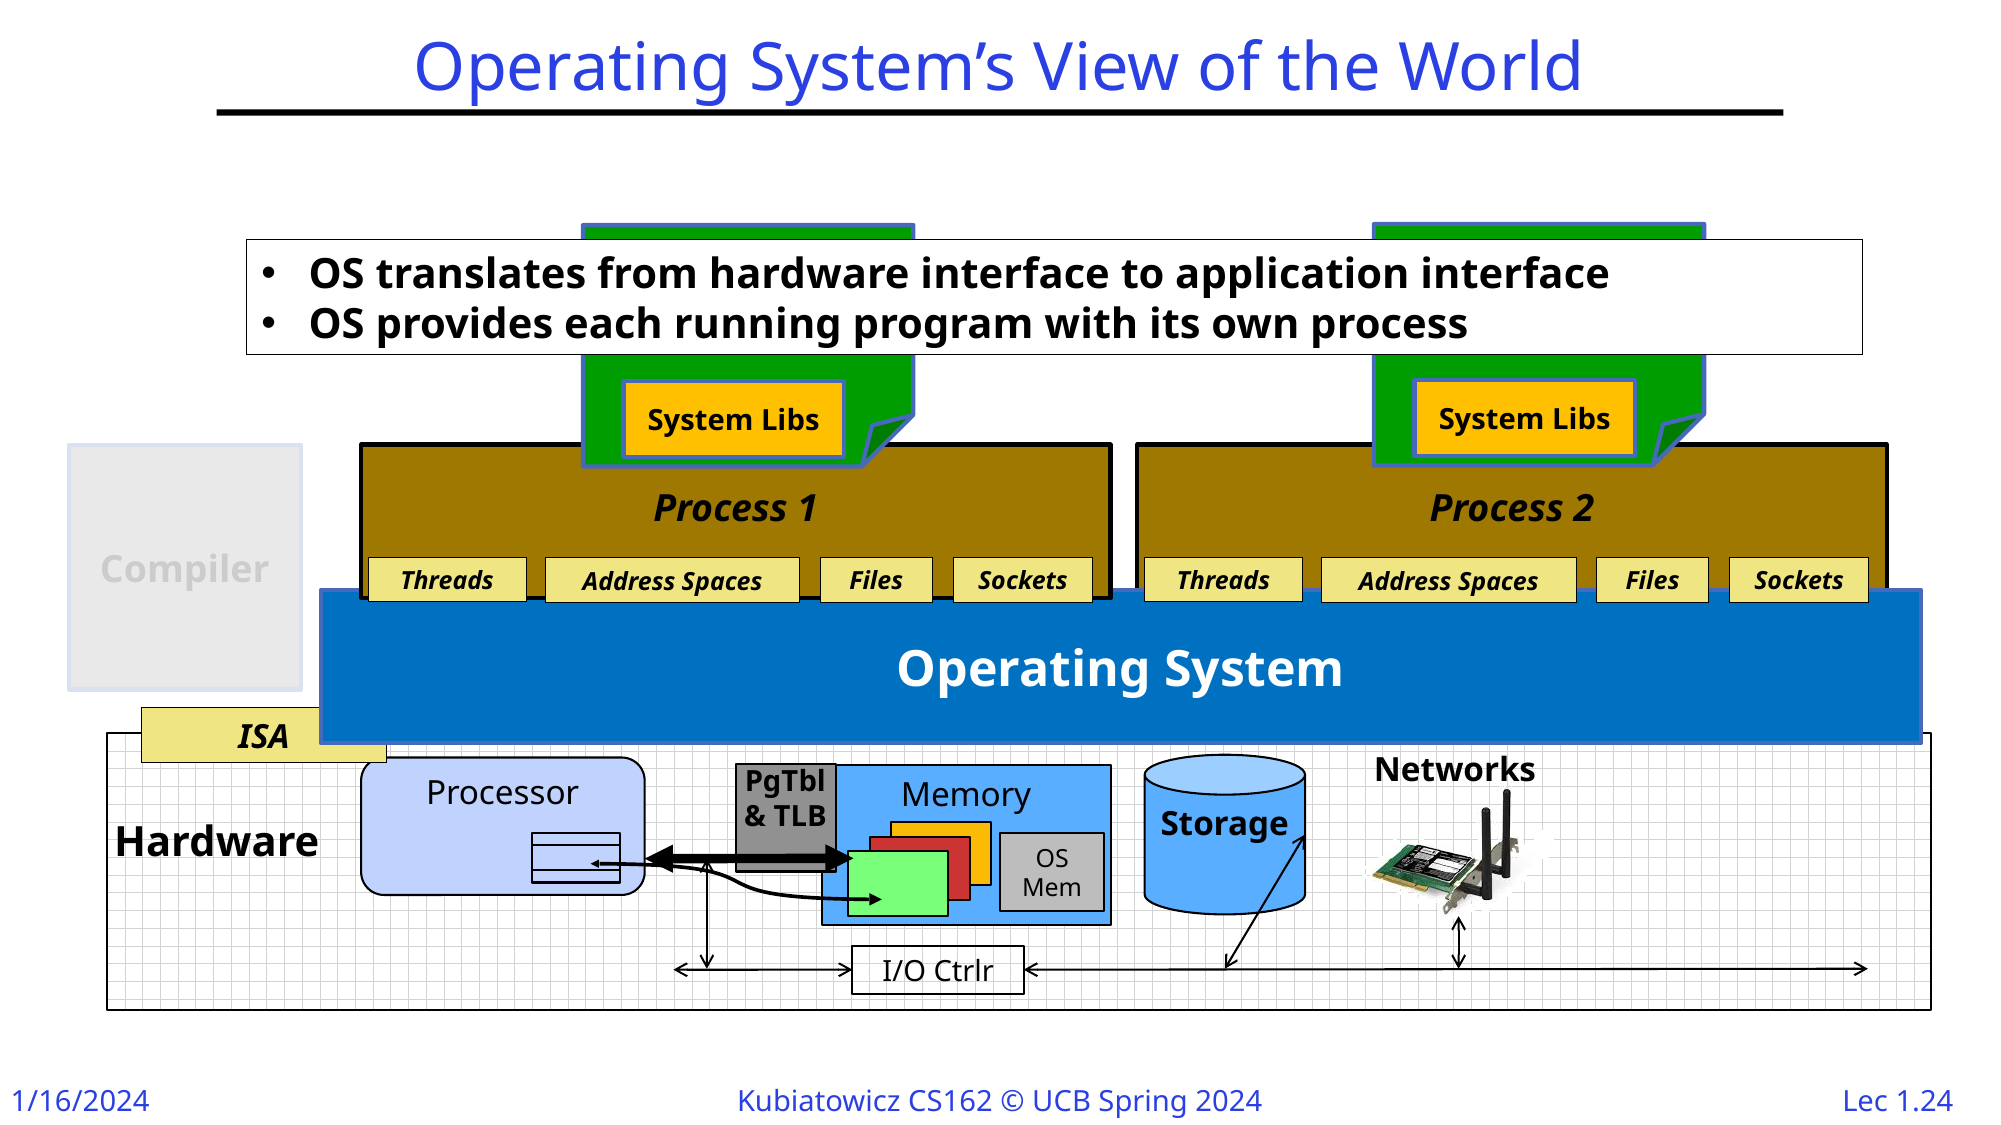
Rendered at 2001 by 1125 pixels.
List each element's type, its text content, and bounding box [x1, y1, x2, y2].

text_box Address Spaces [1321, 557, 1577, 603]
text_box [848, 850, 949, 917]
text_box [107, 733, 1932, 1011]
text_box ISA [141, 707, 387, 763]
text_box System Libs [1412, 378, 1637, 458]
text_box [869, 837, 970, 900]
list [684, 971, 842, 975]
text_box [1144, 754, 1305, 794]
title Operating System’s View of the World [216, 24, 1784, 113]
text_box [21, 173, 2000, 1088]
text_box Files [820, 557, 933, 603]
text_box Threads [1144, 557, 1303, 602]
text_box Files [1596, 557, 1709, 603]
text_box Processor [361, 757, 645, 895]
picture [1361, 747, 1571, 957]
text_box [710, 863, 883, 900]
text_box I/O Ctrlr [852, 945, 1024, 994]
text_box OS translates from hardware interface to application interface OS provides each running program with its own process [246, 239, 1863, 355]
text_box Running Program 1 [580, 355, 916, 469]
text_box OS Mem [1000, 832, 1104, 912]
text_box Process 1 [359, 442, 1113, 600]
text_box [726, 754, 845, 856]
text_box [891, 822, 992, 885]
text_box System Libs [621, 379, 846, 459]
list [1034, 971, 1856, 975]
text_box Storage [1144, 754, 1306, 915]
text_box Running Program 2 [1371, 355, 1707, 468]
text_box Operating System [319, 588, 1923, 745]
text_box Address Spaces [545, 557, 800, 603]
text_box Running Program 2 [1371, 221, 1707, 239]
text_box Process 2 [1135, 442, 1889, 588]
text_box Sockets [1729, 557, 1869, 603]
text_box Hardware [99, 807, 335, 872]
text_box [590, 863, 704, 900]
text_box Running Program 1 [580, 222, 916, 239]
text_box Memory [821, 765, 1111, 925]
text_box Sockets [953, 557, 1093, 603]
text_box Threads [368, 557, 527, 602]
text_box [531, 832, 620, 883]
